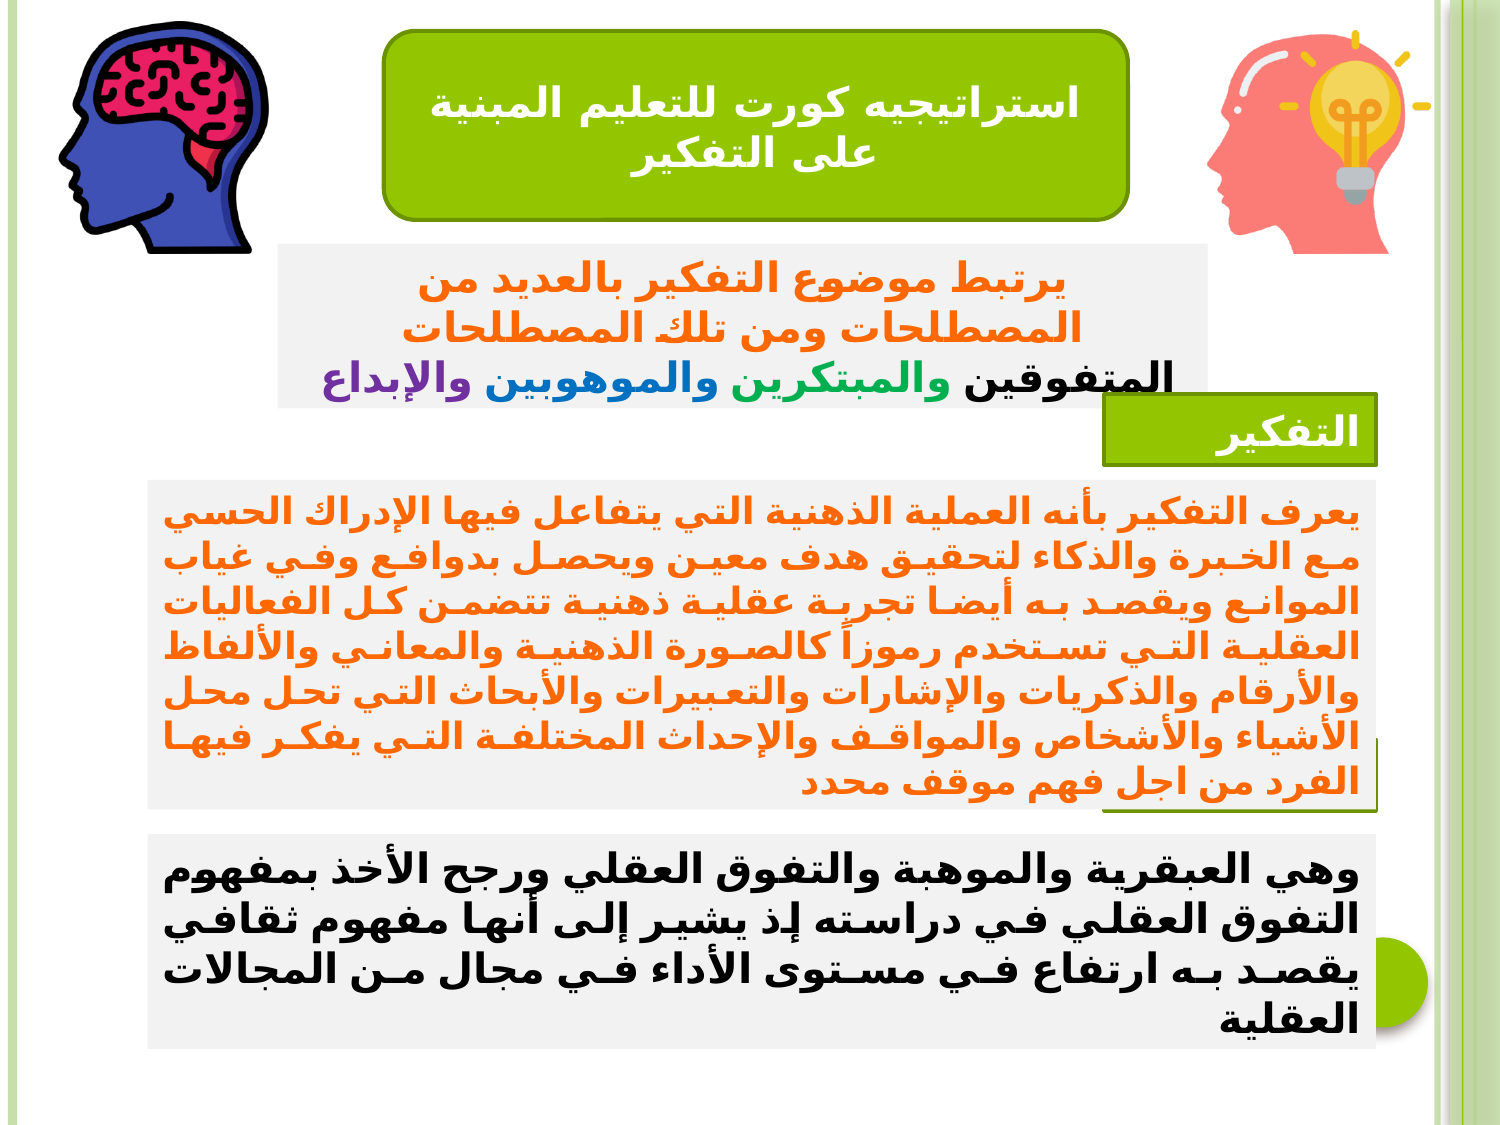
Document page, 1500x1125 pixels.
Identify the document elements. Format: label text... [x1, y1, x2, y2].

text_box وهي العبقرية والموهبة والتفوق العقلي ورجح الأخذ بمفهوم التفوق العقلي في دراسته إذ يشير إلى أنها مفهوم ثقافي يقصد به ارتفاع في مستوى الأداء في مجال من المجالات العقلية [147, 834, 1376, 1049]
text_box استراتيجيه كورت للتعليم المبنية على التفكير [381, 28, 1131, 222]
text_box يرتبط موضوع التفكير بالعديد من المصطلحات ومن تلك المصطلحات المتفوقين والمبتكرين والموهوبين والإبداع [277, 243, 1208, 409]
picture [1207, 30, 1431, 255]
picture [45, 21, 278, 254]
text_box التفكير [1102, 392, 1378, 467]
text_box يعرف التفكير بأنه العملية الذهنية التي يتفاعل فيها الإدراك الحسي مع الخبرة والذكاء لتحقيق هدف معين ويحصل بدوافع وفي غياب الموانع ويقصد به أيضا تجربة عقلية ذهنية تتضمن كل الفعاليات العقلية التي تستخدم رموزاً كالصورة الذهنية والمعاني والألفاظ والأرقام والذكريات والإشارات والتعبيرات والأبحاث التي تحل محل الأشياء والأشخاص والمواقف والإحداث المختلفة التي يفكر فيها الفرد من اجل فهم موقف محدد [147, 479, 1376, 810]
text_box المتفوقين [1102, 738, 1378, 813]
